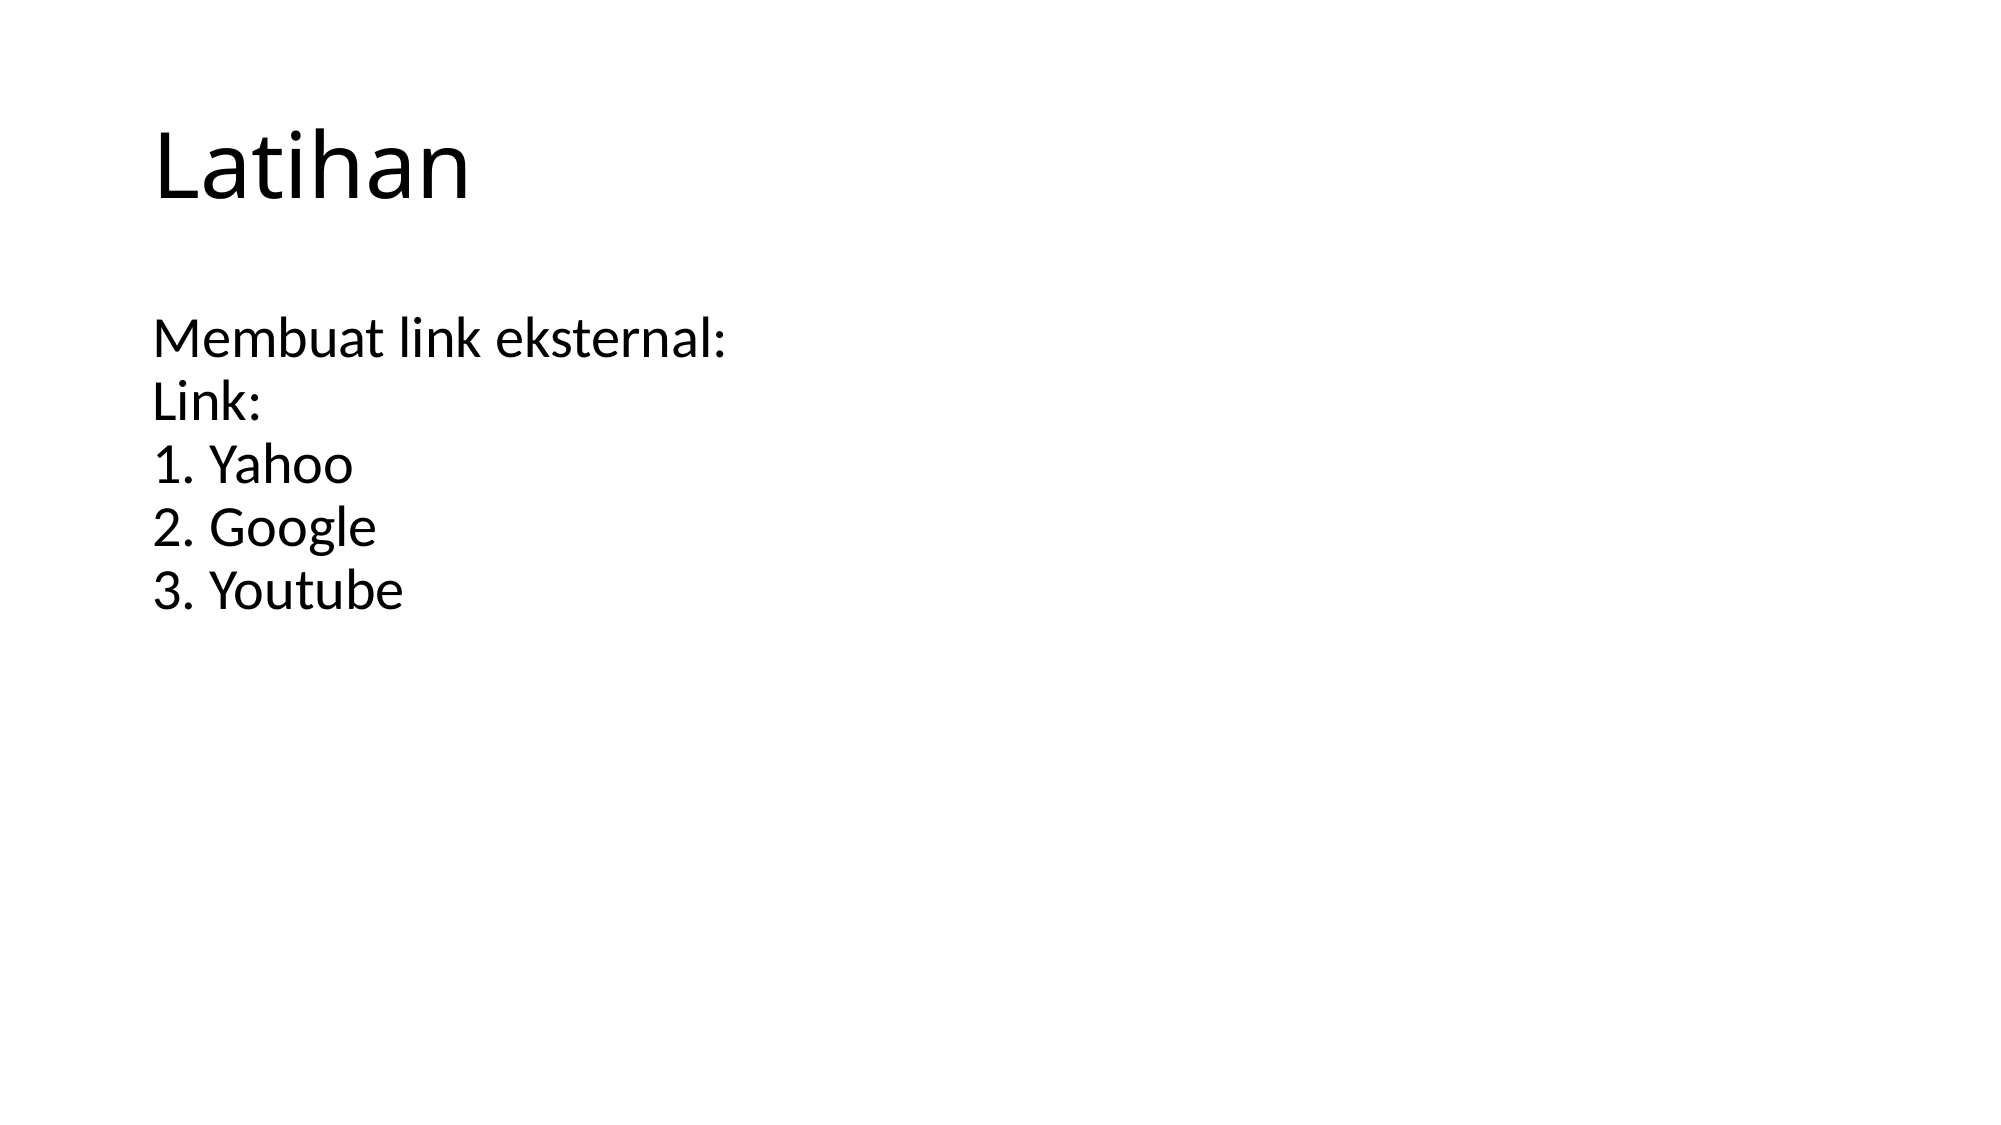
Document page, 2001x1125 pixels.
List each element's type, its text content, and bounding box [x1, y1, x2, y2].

title Latihan [137, 59, 1863, 278]
list Membuat link eksternal: Link: 1. Yahoo 2. Google 3. Youtube [137, 299, 1863, 1014]
